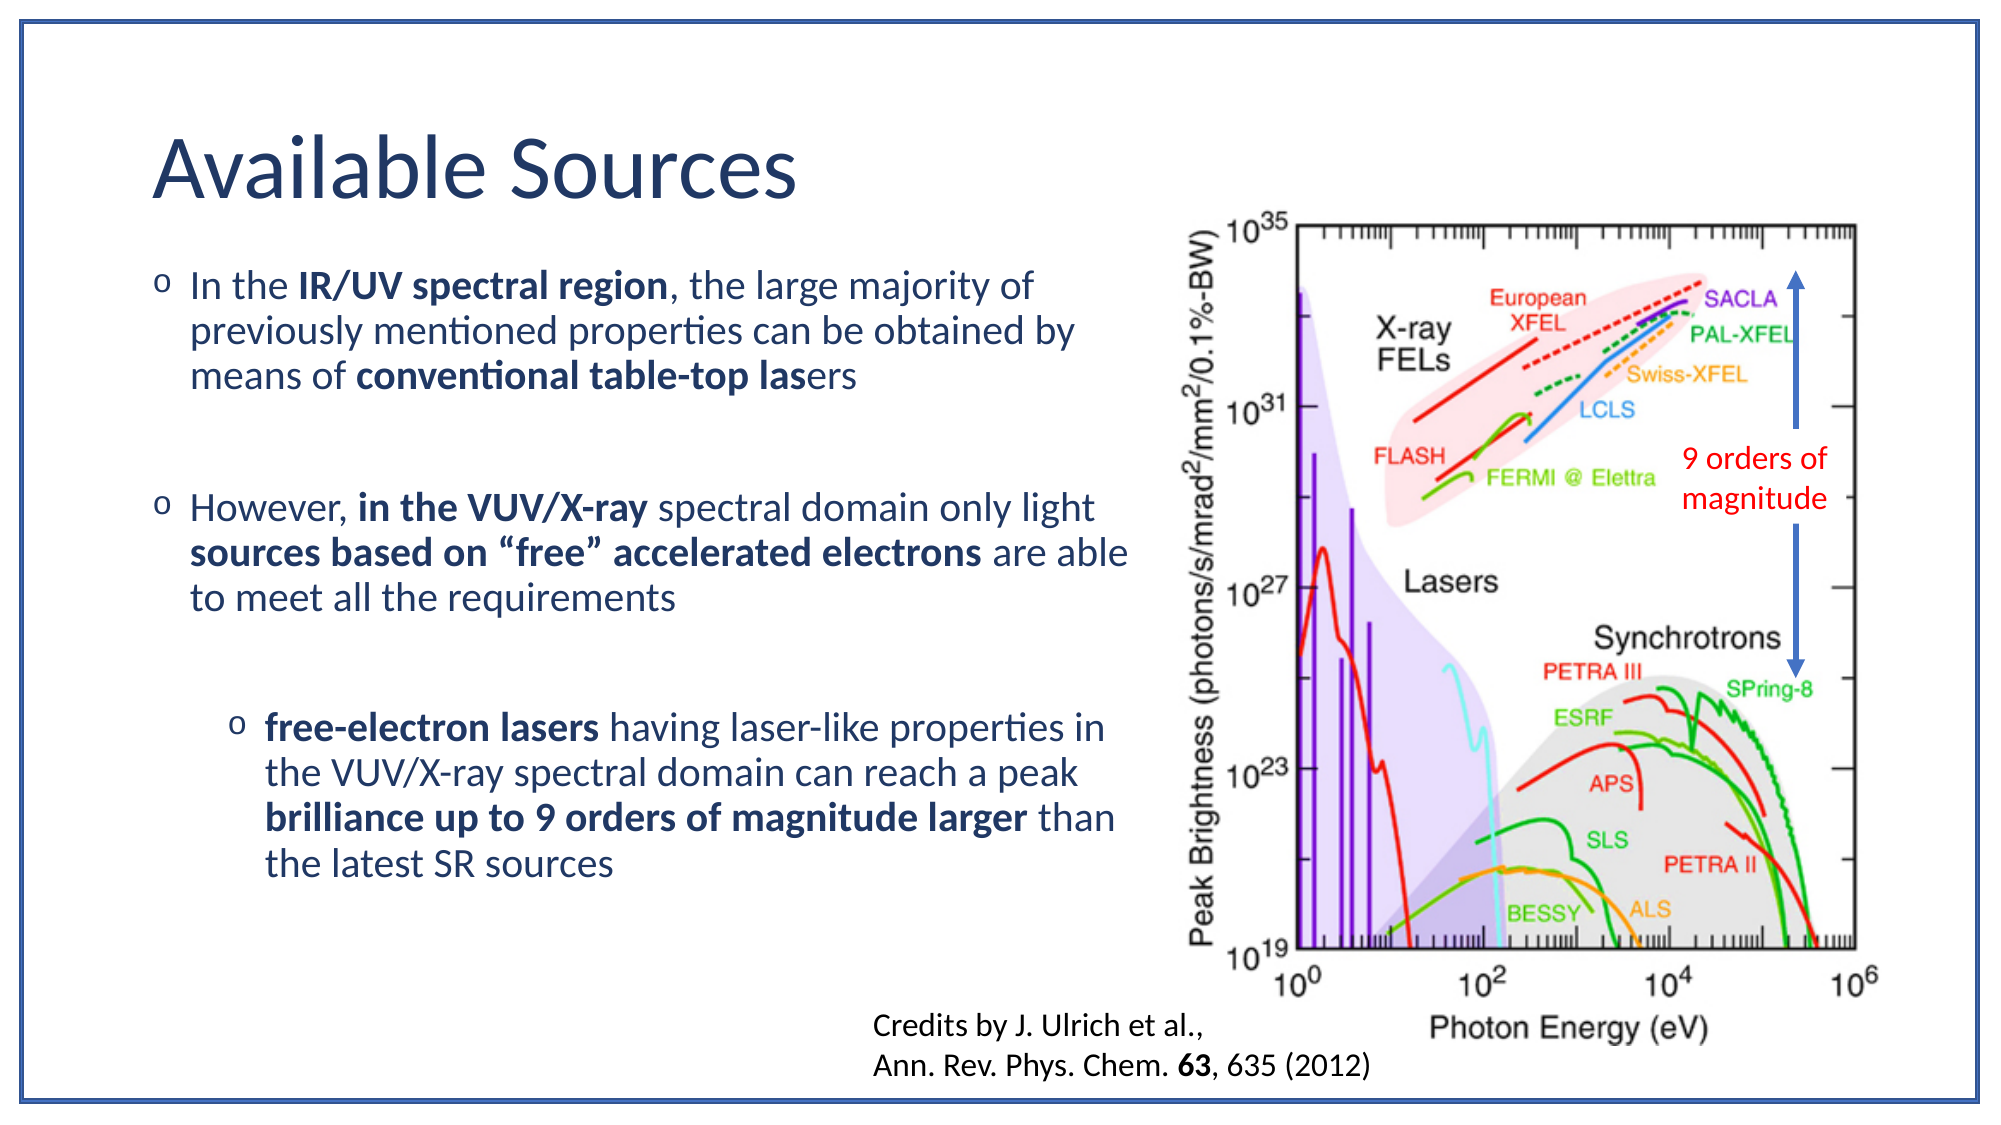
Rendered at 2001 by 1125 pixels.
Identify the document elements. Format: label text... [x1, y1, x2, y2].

title Available Sources [137, 59, 1863, 256]
text_box Credits by J. Ulrich et al., Ann. Rev. Phys. Chem. 63, 635 (2012) [858, 996, 1423, 1091]
list In the IR/UV spectral region, the large majority of previously mentioned properties can be obtained by means of conventional table-top lasers However, in the VUV/X-ray spectral domain only light sources based on “free” accelerated electrons are able to meet all the requirements free-electron lasers having laser-like properties in the VUV/X-ray spectral domain can reach a peak brilliance up to 9 orders of magnitude larger than the latest SR sources [137, 256, 1178, 1025]
picture [1178, 205, 1882, 1046]
